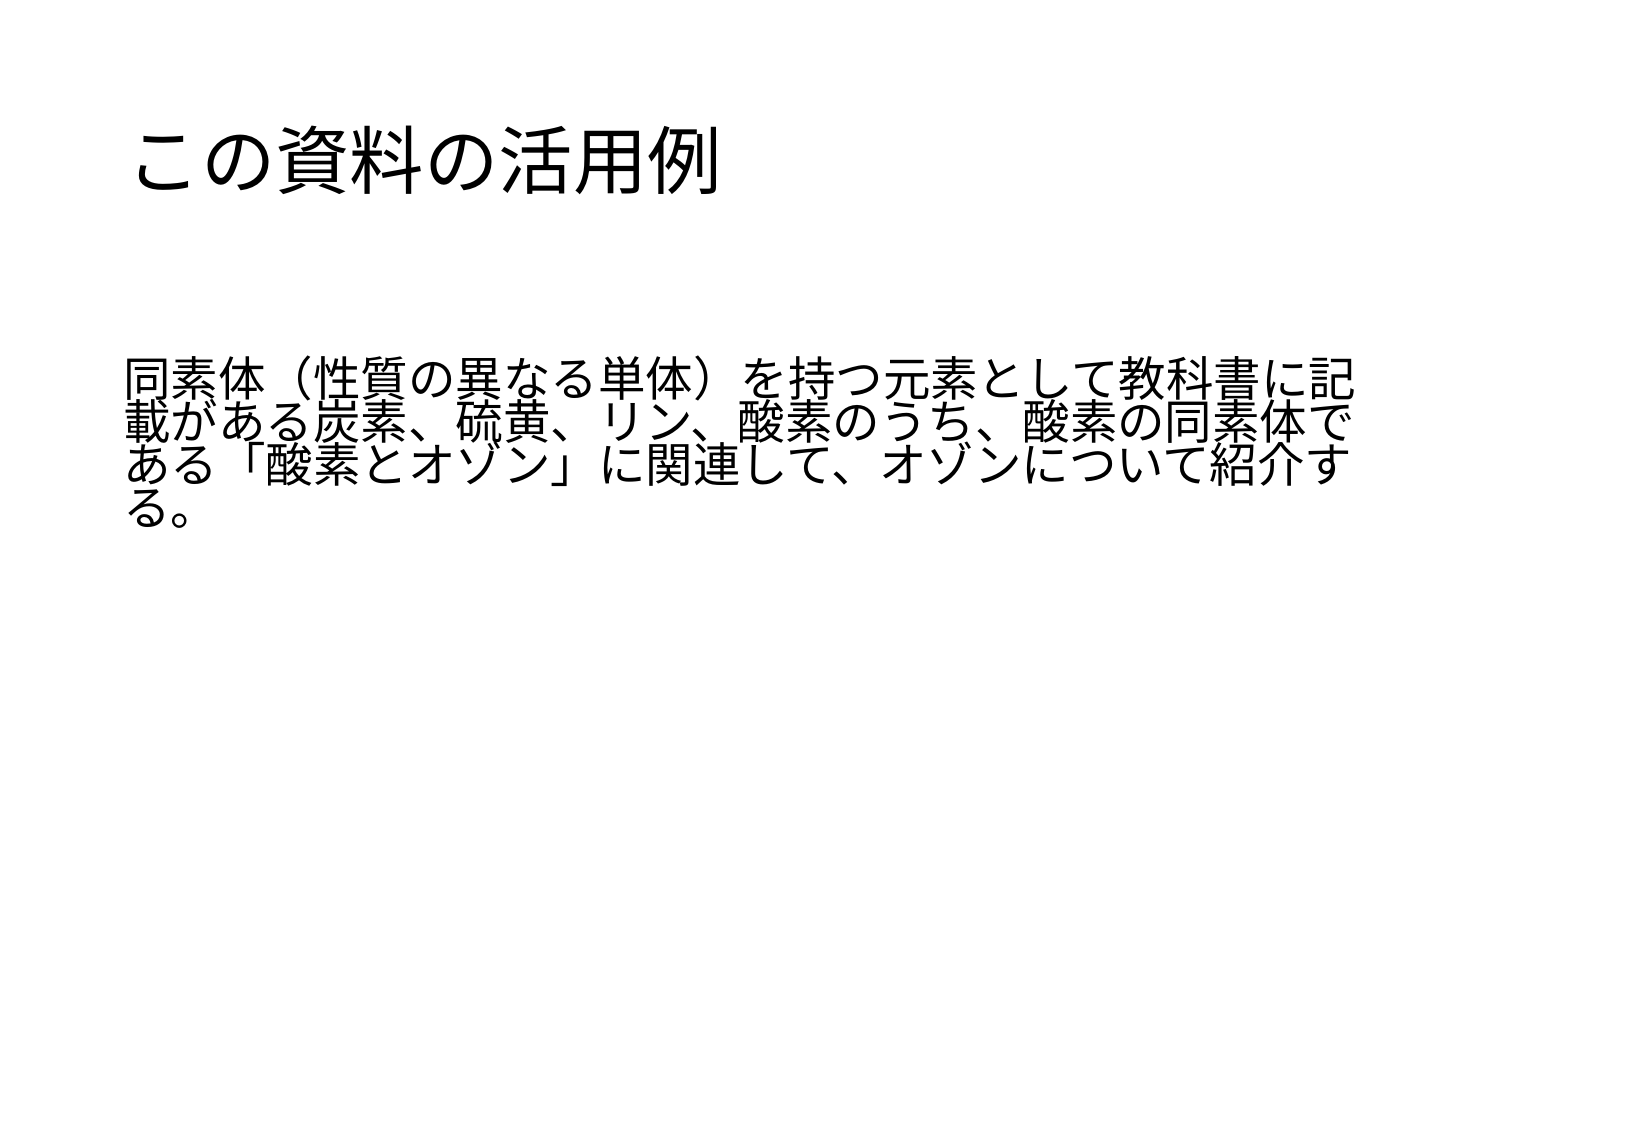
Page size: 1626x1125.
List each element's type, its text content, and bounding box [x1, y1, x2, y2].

title この資料の活用例 [111, 59, 1514, 278]
list 同素体（性質の異なる単体）を持つ元素として教科書に記載がある炭素、硫黄、リン、酸素のうち、酸素の同素体である「酸素とオゾン」に関連して、オゾンについて紹介する。 [108, 354, 1411, 992]
